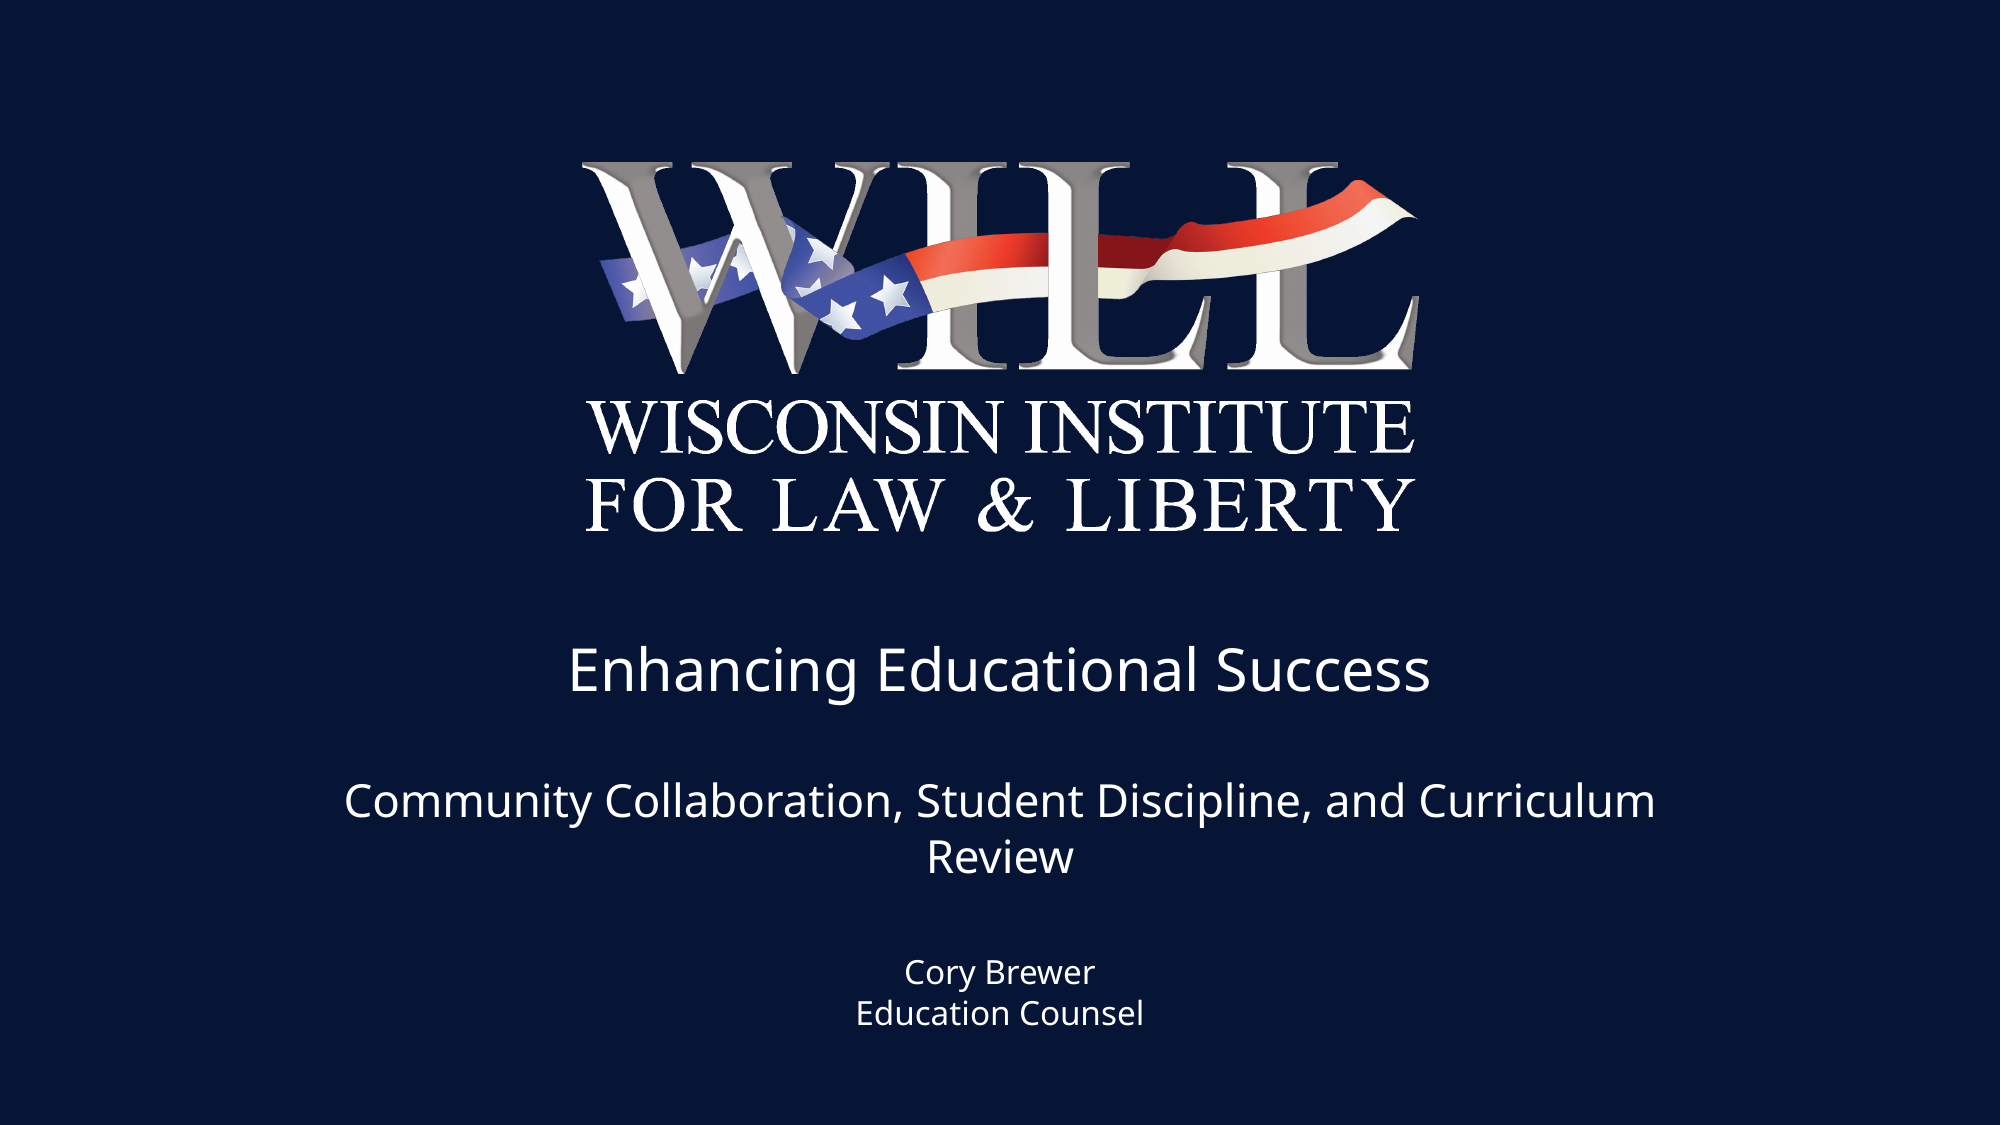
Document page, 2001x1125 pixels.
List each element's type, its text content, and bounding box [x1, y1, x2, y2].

picture [490, 82, 1510, 627]
subtitle Enhancing Educational Success Community Collaboration, Student Discipline, and Curriculum Review Cory Brewer Education Counsel [267, 624, 1732, 1043]
